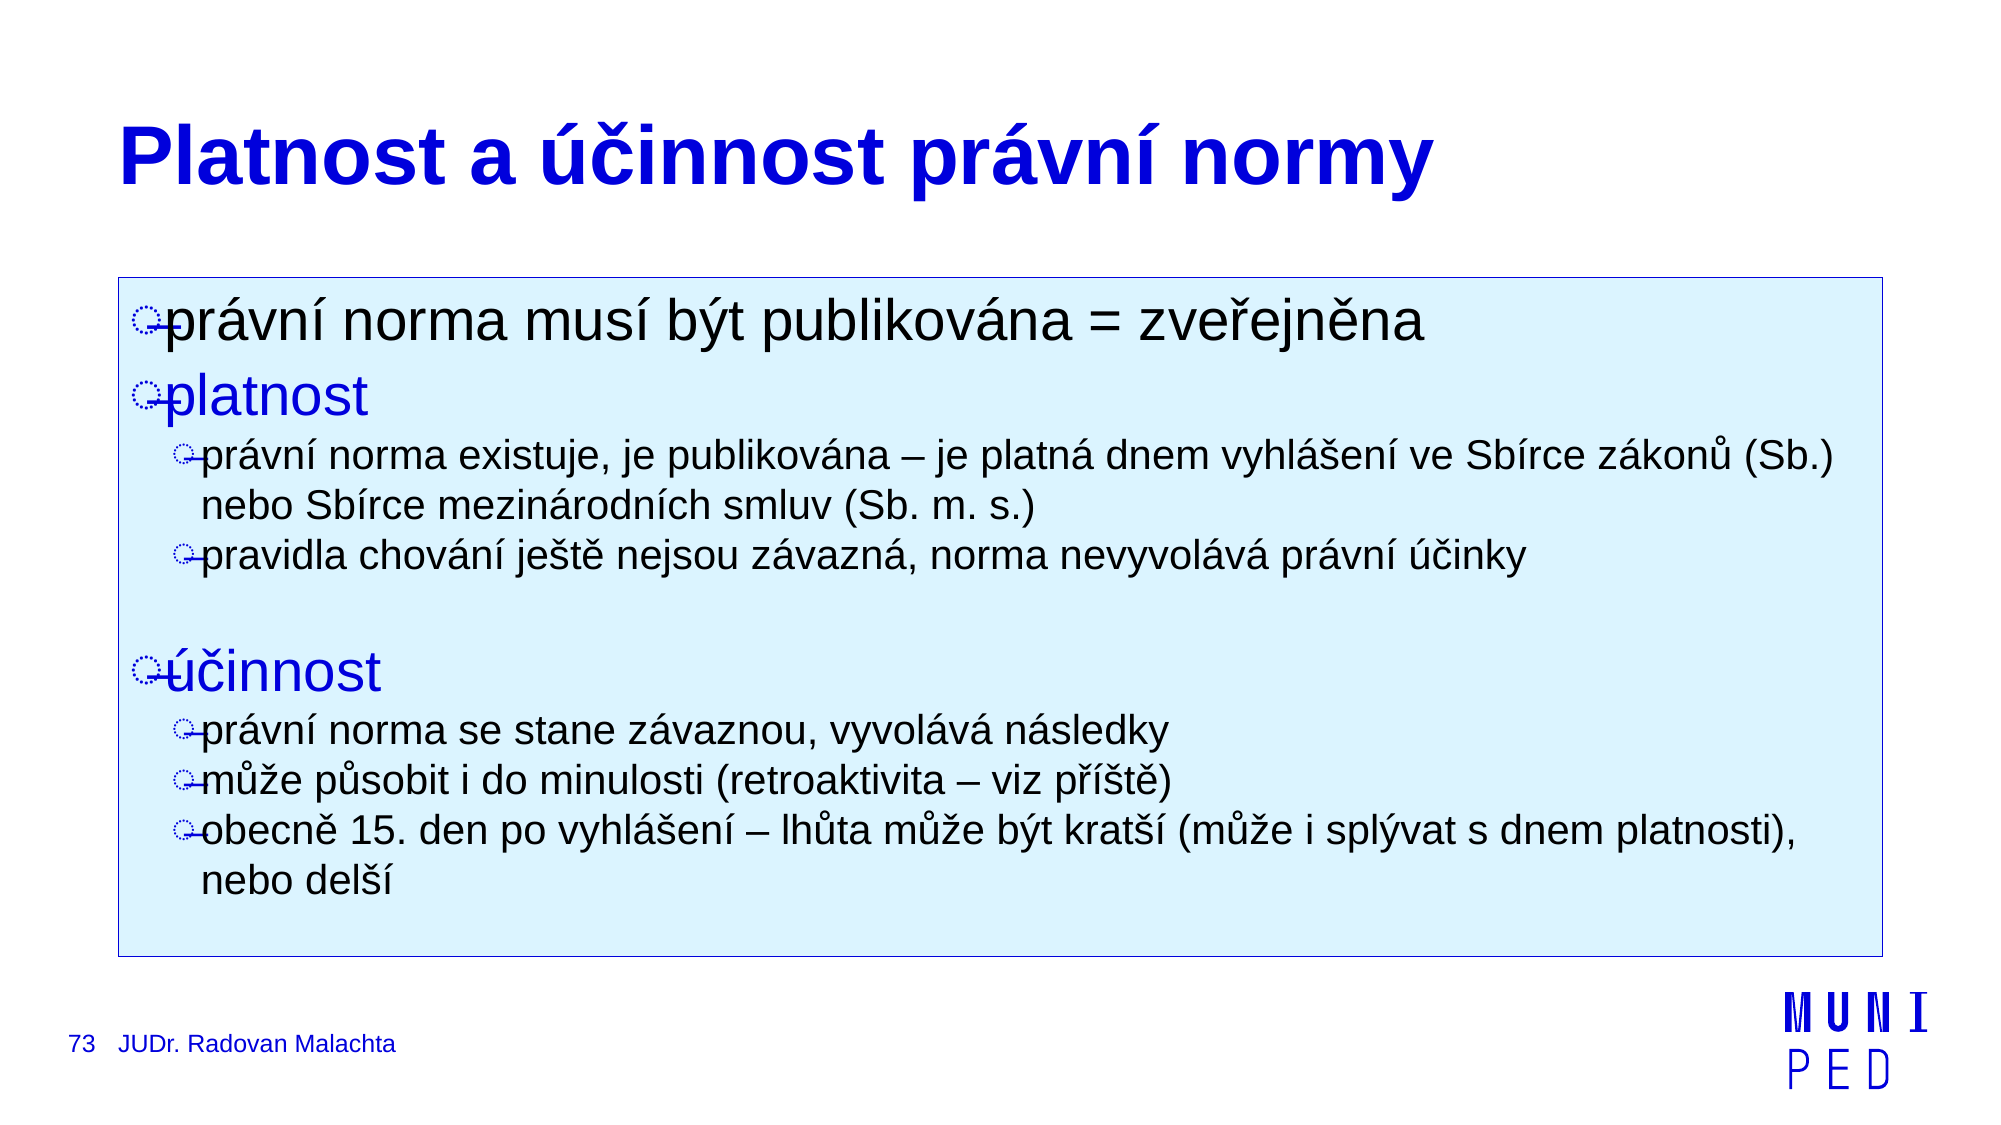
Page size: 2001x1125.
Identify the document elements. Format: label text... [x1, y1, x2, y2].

footer JUDr. Radovan Malachta [118, 1021, 1418, 1063]
list právní norma musí být publikována = zveřejněna platnost právní norma existuje, je publikována – je platná dnem vyhlášení ve Sbírce zákonů (Sb.) nebo Sbírce mezinárodních smluv (Sb. m. s.) pravidla chování ještě nejsou závazná, norma nevyvolává právní účinky účinnost právní norma se stane závaznou, vyvolává následky může působit i do minulosti (retroaktivita – viz příště) obecně 15. den po vyhlášení – lhůta může být kratší (může i splývat s dnem platnosti), nebo delší [118, 277, 1883, 957]
title Platnost a účinnost právní normy [118, 118, 1883, 193]
slide_number 73 [67, 1021, 110, 1063]
